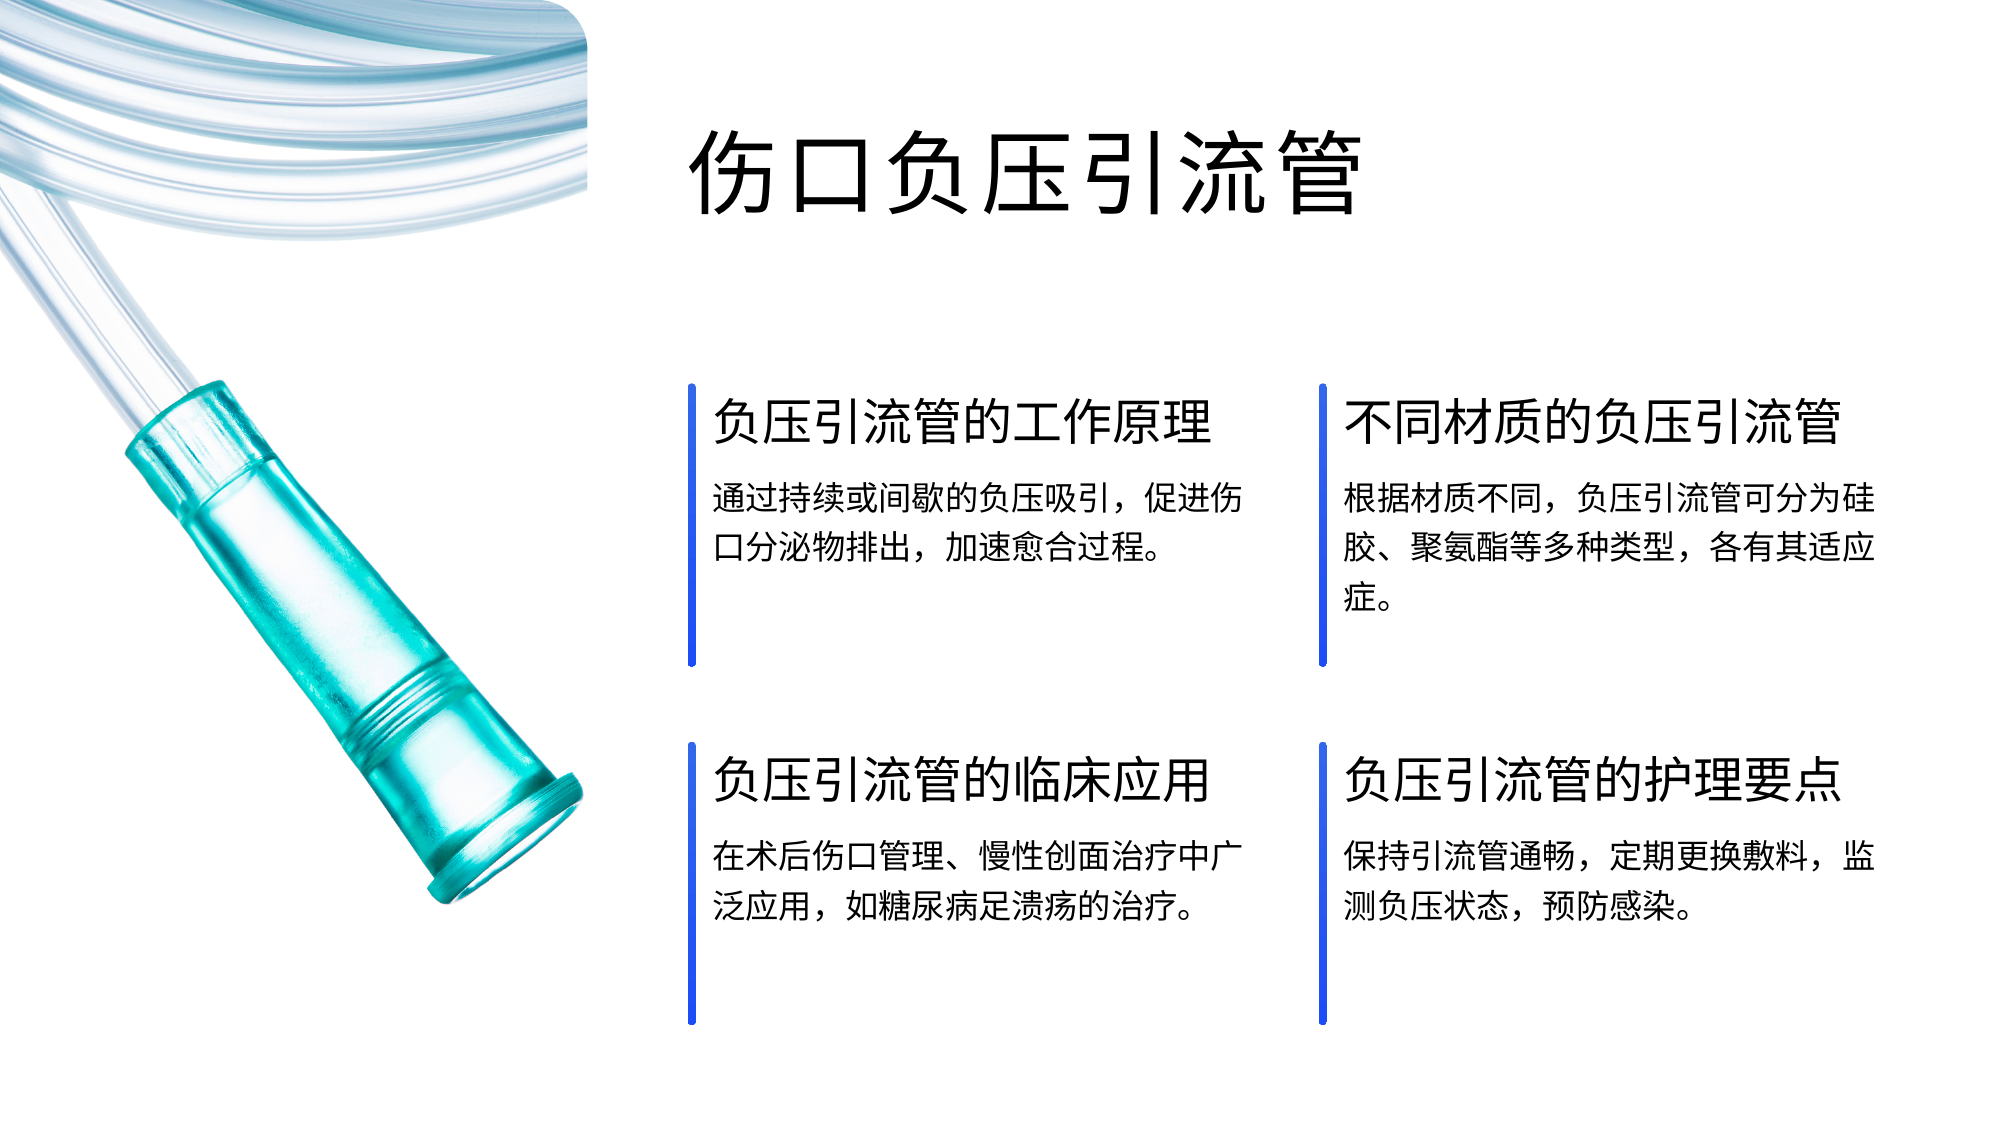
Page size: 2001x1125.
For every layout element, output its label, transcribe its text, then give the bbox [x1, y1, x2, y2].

picture [0, 0, 588, 1125]
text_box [686, 382, 1913, 1026]
title 伤口负压引流管 [687, 99, 1923, 225]
